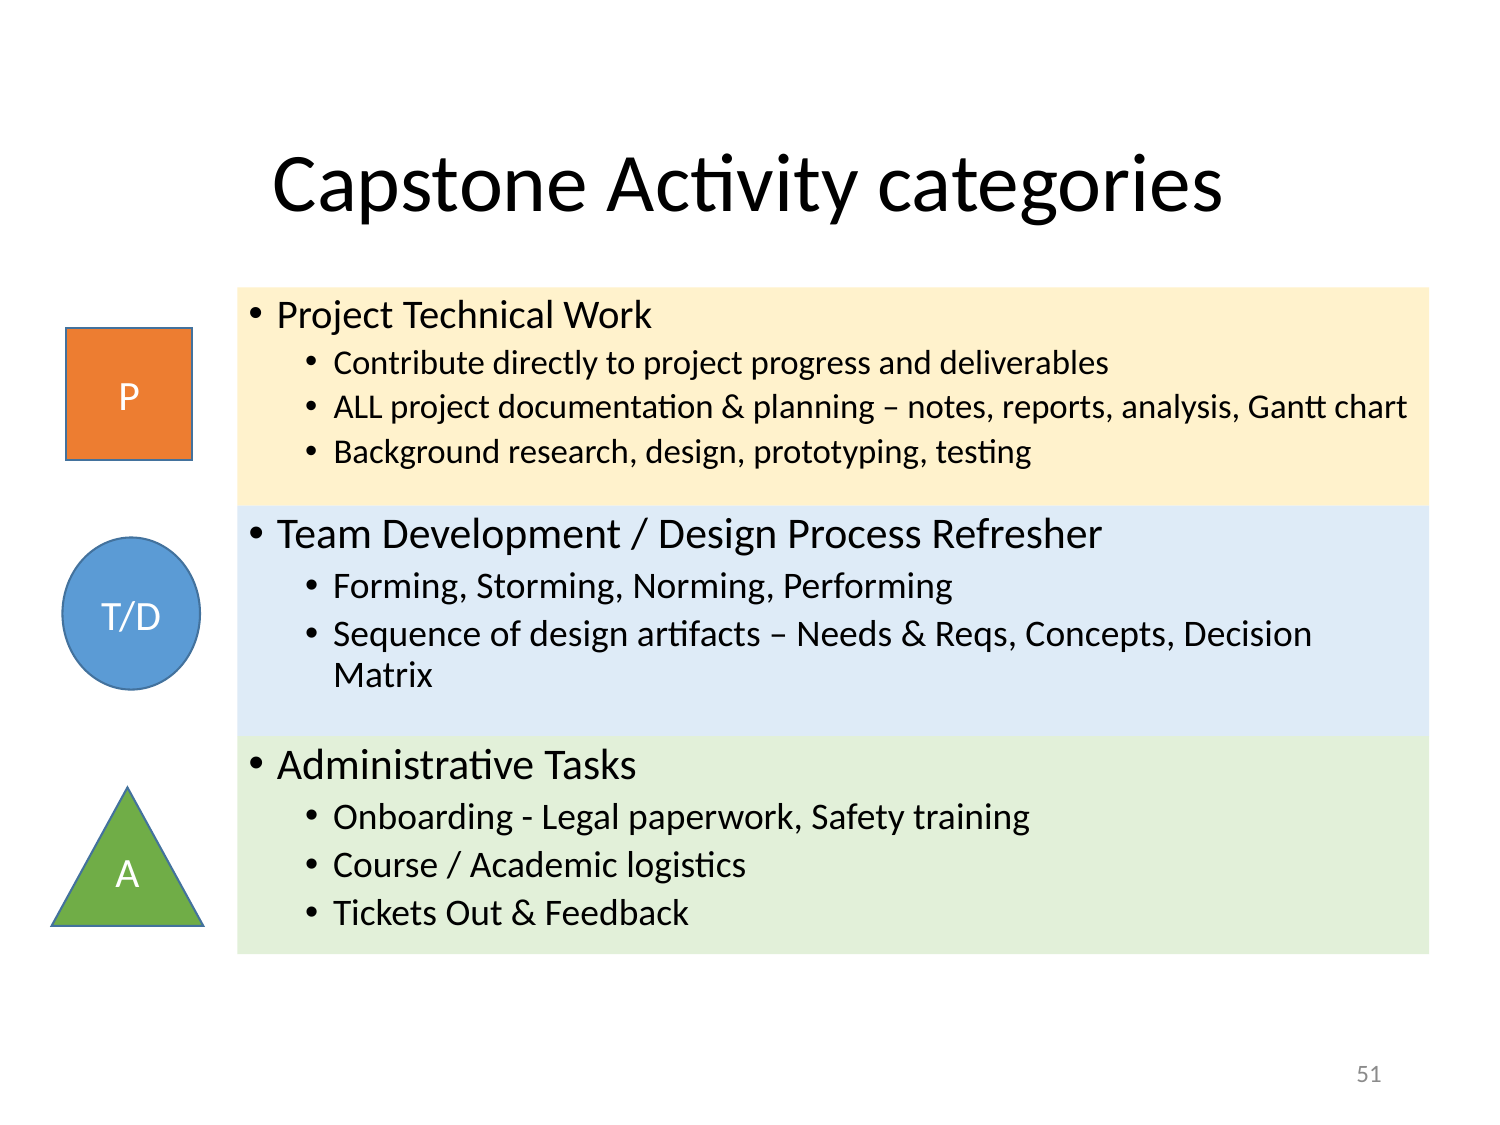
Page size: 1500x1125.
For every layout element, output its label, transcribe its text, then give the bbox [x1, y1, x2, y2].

text_box Administrative Tasks Onboarding - Legal paperwork, Safety training Course / Academic logistics Tickets Out & Feedback [237, 736, 1430, 955]
title Capstone Activity categories [101, 103, 1396, 267]
text_box Team Development / Design Process Refresher Forming, Storming, Norming, Performing Sequence of design artifacts – Needs & Reqs, Concepts, Decision Matrix [237, 505, 1430, 736]
text_box T/D [61, 536, 202, 691]
text_box Project Technical Work Contribute directly to project progress and deliverables ALL project documentation & planning – notes, reports, analysis, Gantt chart Background research, design, prototyping, testing [237, 287, 1430, 505]
slide_number 51 [1059, 1042, 1397, 1103]
text_box A [49, 785, 206, 927]
text_box P [65, 327, 193, 461]
